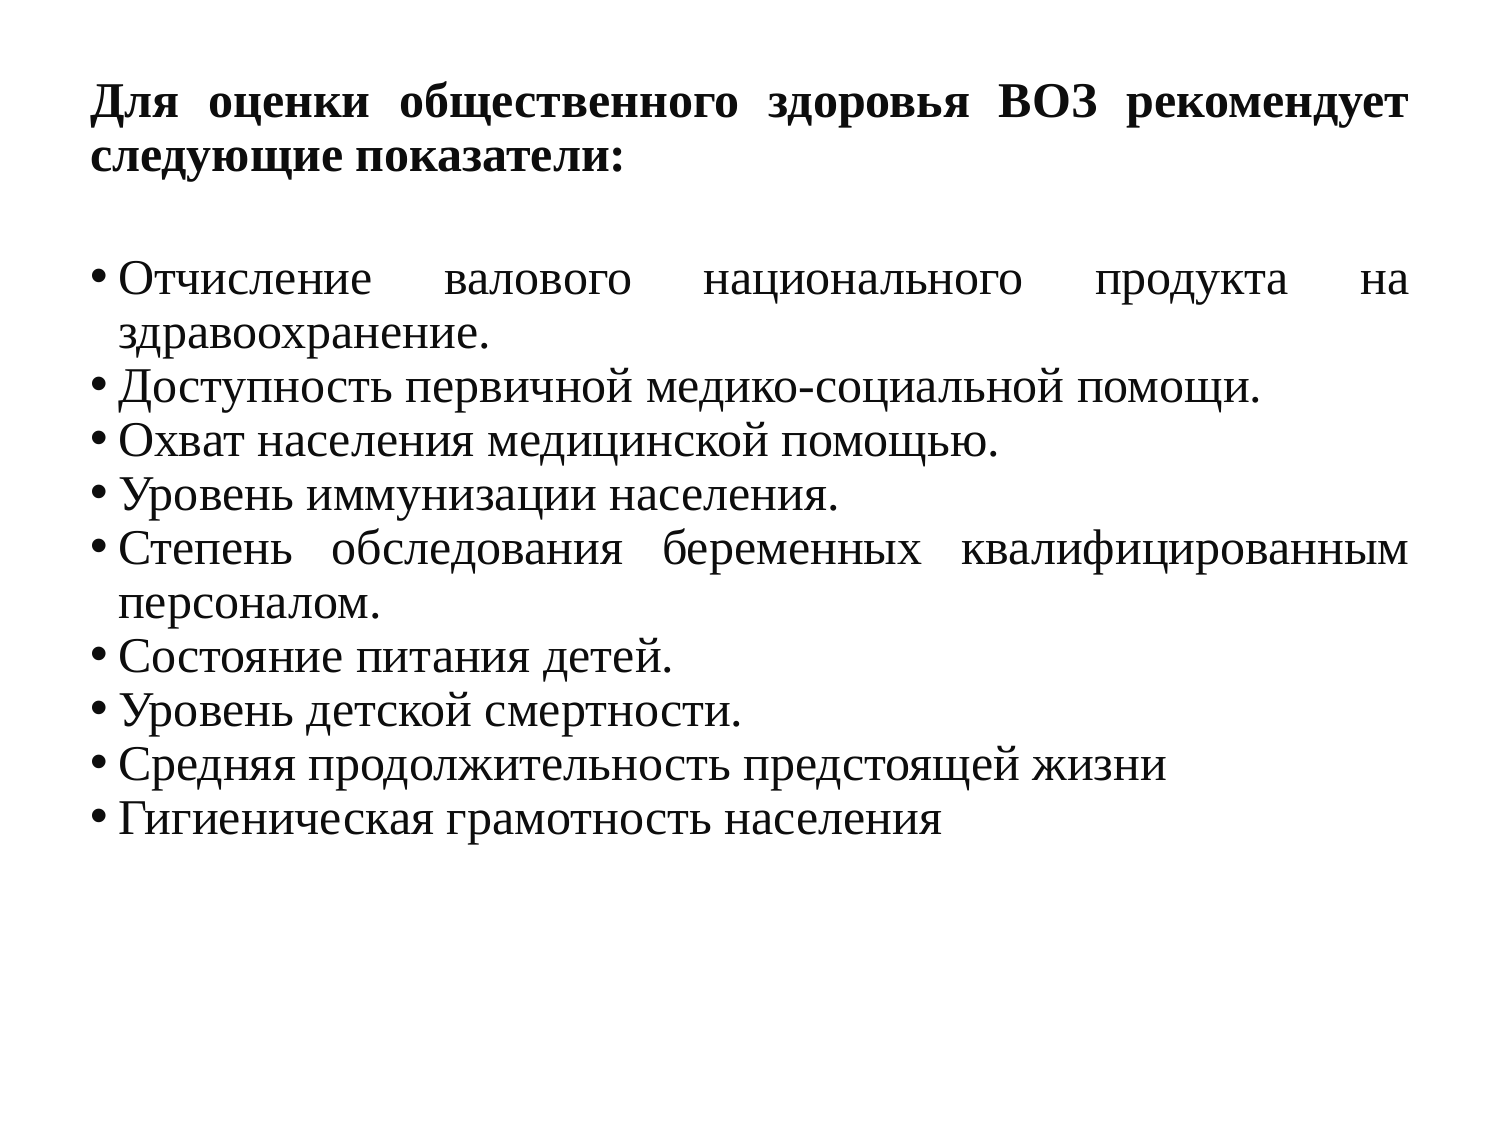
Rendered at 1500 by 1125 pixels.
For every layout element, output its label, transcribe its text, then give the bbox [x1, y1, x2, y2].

list Для оценки общественного здоровья ВОЗ рекомендует следующие показатели: Отчисление валового национального продукта на здравоохранение. Доступность первичной медико-социальной помощи. Охват населения медицинской помощью. Уровень иммунизации населения. Степень обследования беременных квалифицированным персоналом. Состояние питания детей. Уровень детской смертности. Средняя продолжительность предстоящей жизни Гигиеническая грамотность населения [75, 66, 1425, 1005]
